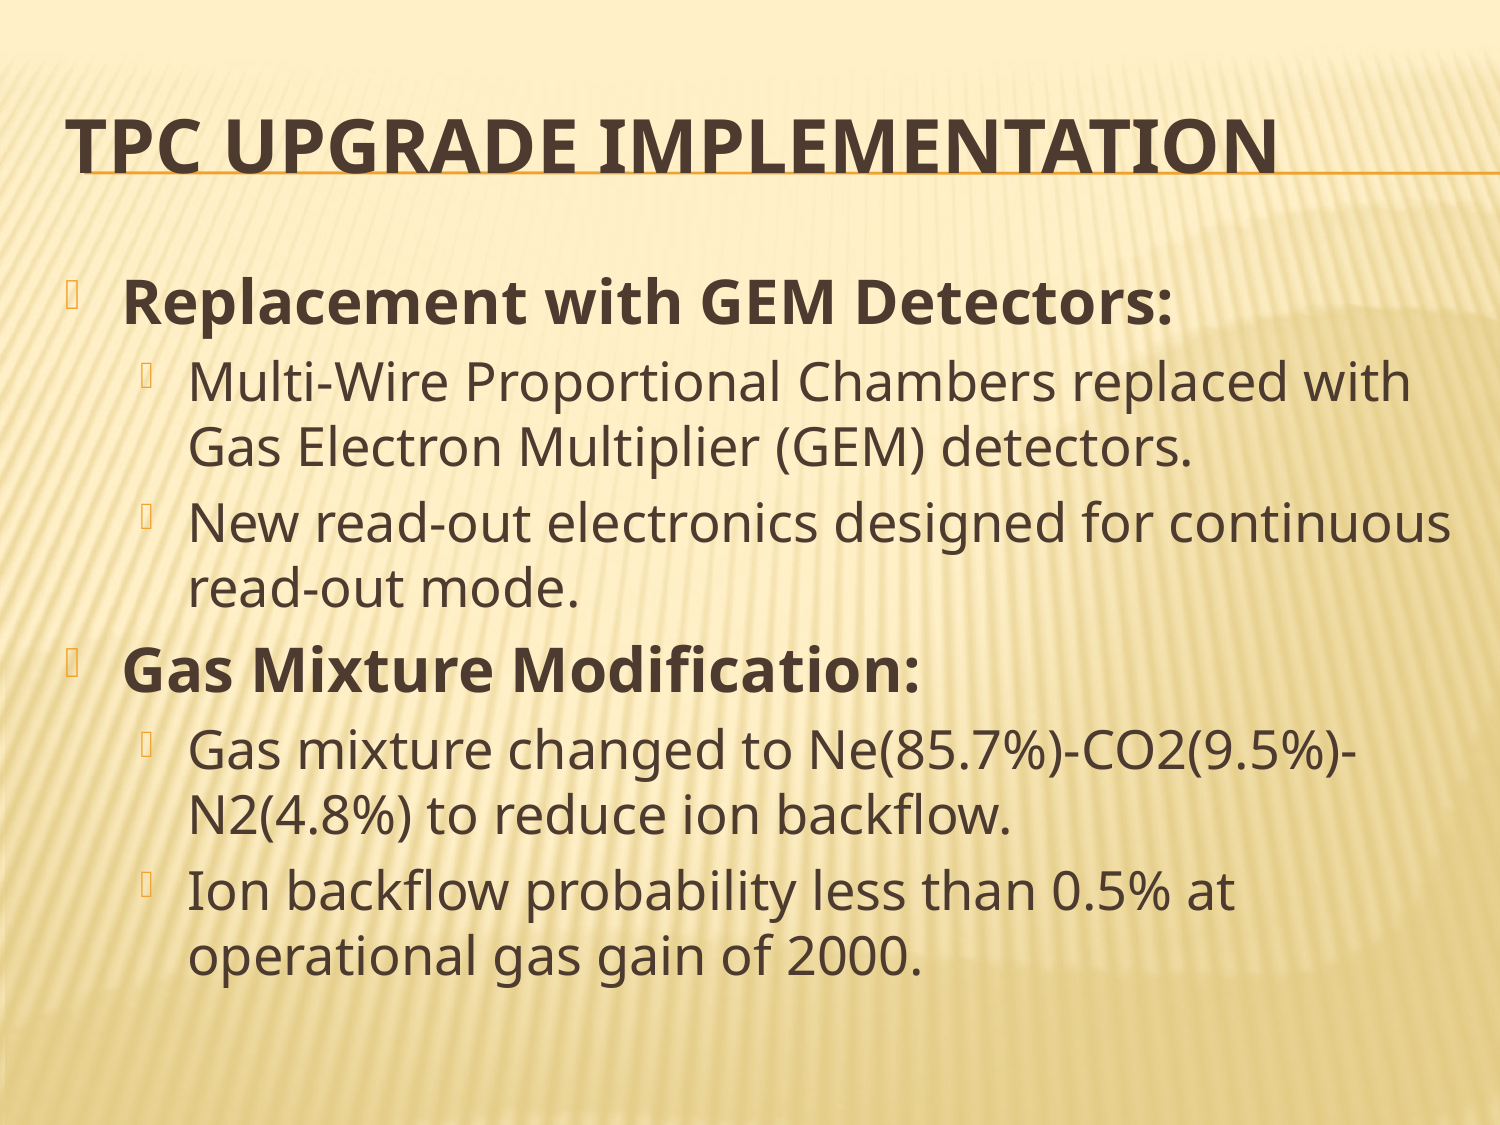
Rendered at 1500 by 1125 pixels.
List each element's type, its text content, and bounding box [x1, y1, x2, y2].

title TPC Upgrade Implementation [50, 75, 1475, 213]
list Replacement with GEM Detectors: Multi-Wire Proportional Chambers replaced with Gas Electron Multiplier (GEM) detectors. New read-out electronics designed for continuous read-out mode. Gas Mixture Modification: Gas mixture changed to Ne(85.7%)-CO2(9.5%)-N2(4.8%) to reduce ion backflow. Ion backflow probability less than 0.5% at operational gas gain of 2000. [50, 254, 1475, 998]
